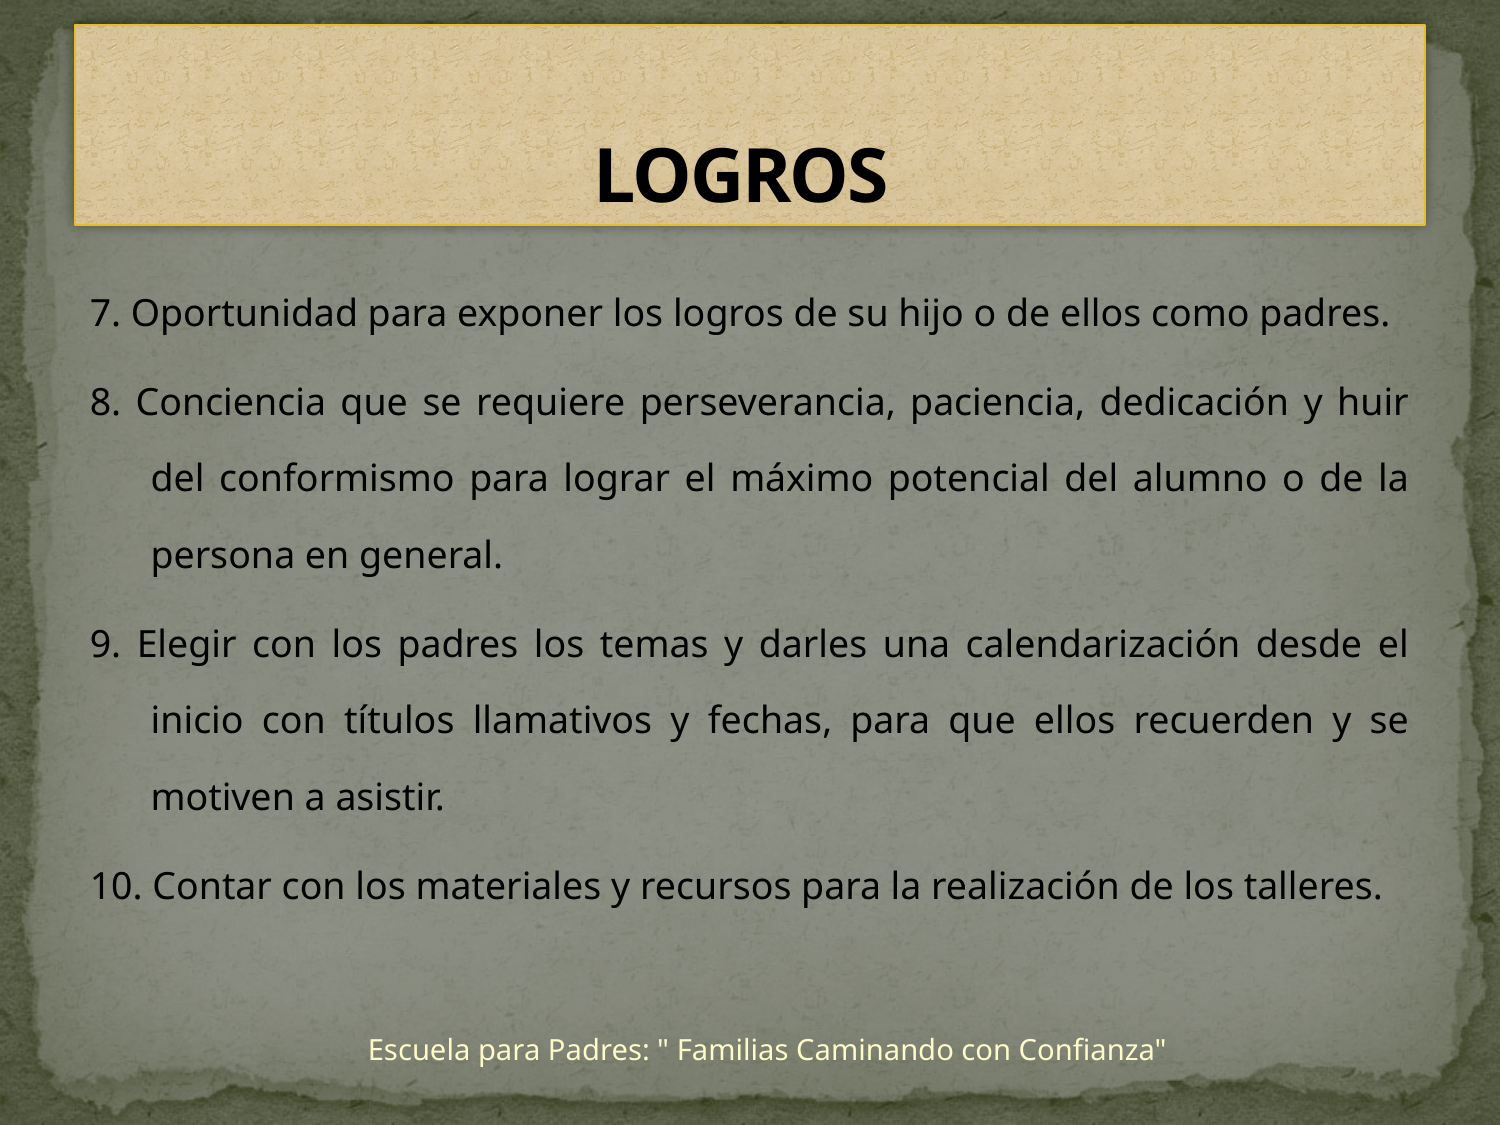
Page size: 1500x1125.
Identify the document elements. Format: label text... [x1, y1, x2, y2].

footer Escuela para Padres: " Familias Caminando con Confianza" [277, 1017, 1258, 1081]
list 7. Oportunidad para exponer los logros de su hijo o de ellos como padres. 8. Conciencia que se requiere perseverancia, paciencia, dedicación y huir del conformismo para lograr el máximo potencial del alumno o de la persona en general. 9. Elegir con los padres los temas y darles una calendarización desde el inicio con títulos llamativos y fechas, para que ellos recuerden y se motiven a asistir. 10. Contar con los materiales y recursos para la realización de los talleres. [75, 249, 1425, 1000]
title LOGROS [74, 24, 1426, 226]
